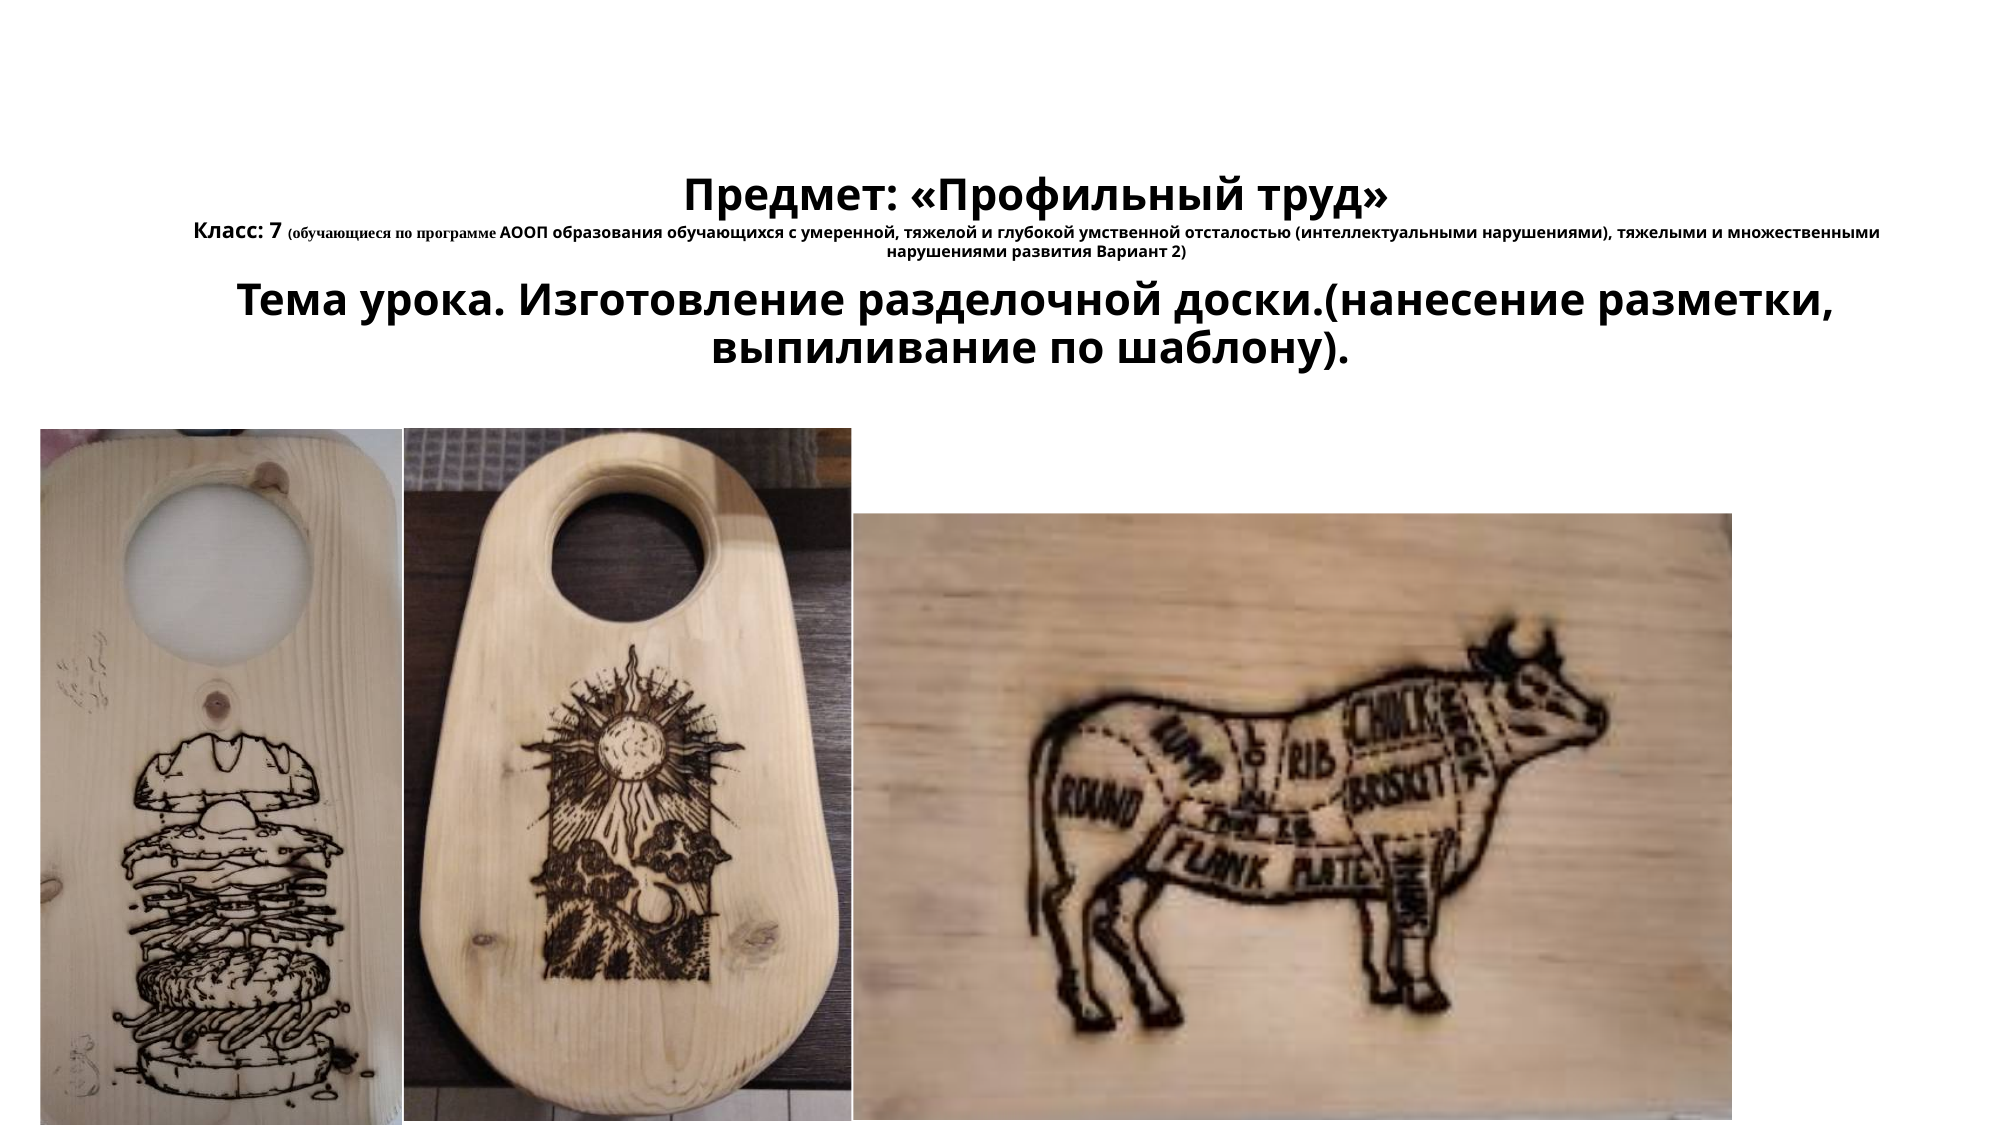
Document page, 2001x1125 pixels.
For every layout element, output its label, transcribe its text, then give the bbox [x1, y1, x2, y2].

picture [40, 428, 852, 1125]
title Предмет: «Профильный труд» Класс: 7 (обучающиеся по программе АООП образования обучающихся с умеренной, тяжелой и глубокой умственной отсталостью (интеллектуальными нарушениями), тяжелыми и множественными нарушениями развития Вариант 2) Тема урока. Изготовление разделочной доски.(нанесение разметки, выпиливание по шаблону). [173, 163, 1899, 382]
picture [853, 512, 1732, 1120]
